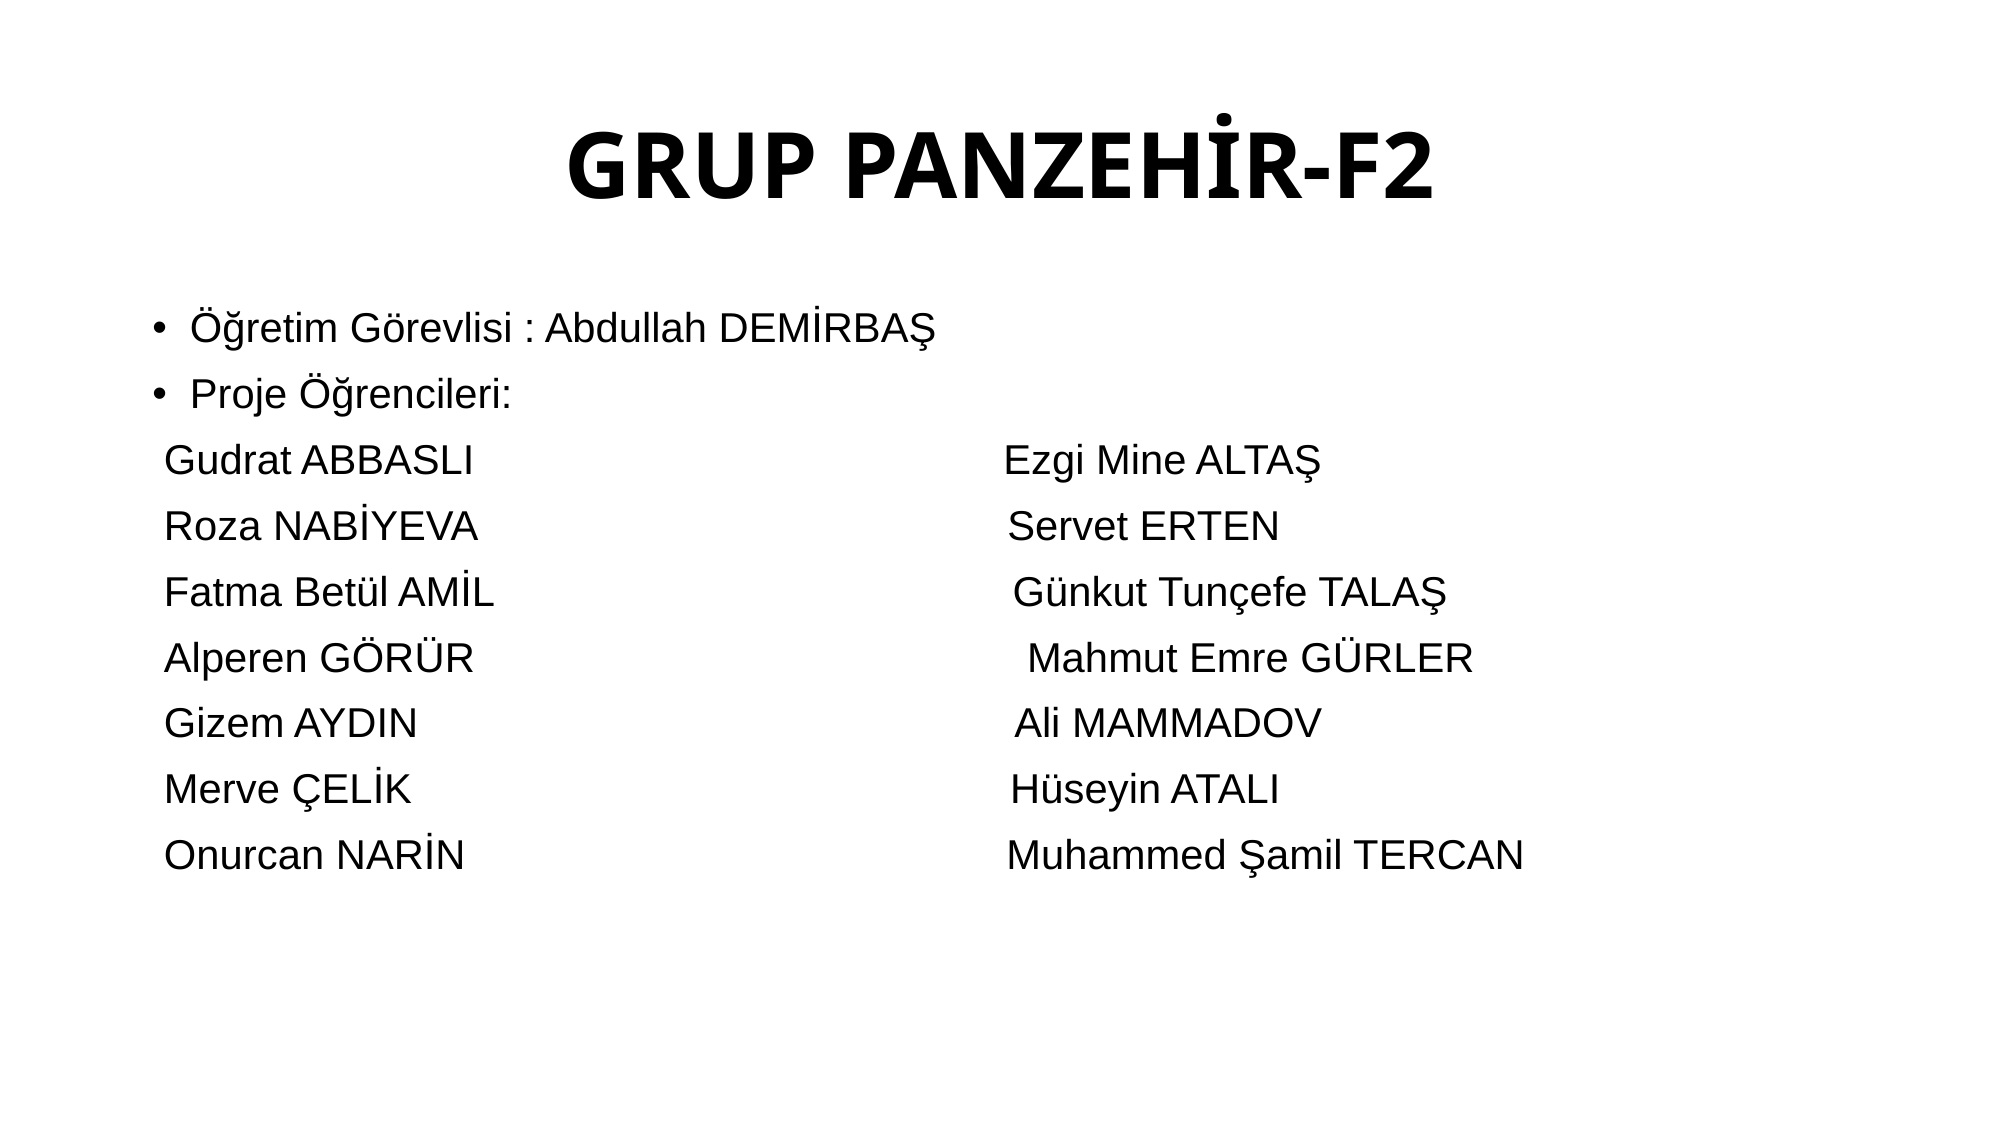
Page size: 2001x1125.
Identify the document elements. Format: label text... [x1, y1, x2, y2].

title GRUP PANZEHİR-F2 [137, 59, 1863, 278]
list Öğretim Görevlisi : Abdullah DEMİRBAŞ Proje Öğrencileri: Gudrat ABBASLI Ezgi Mine ALTAŞ Roza NABİYEVA Servet ERTEN Fatma Betül AMİL Günkut Tunçefe TALAŞ Alperen GÖRÜR Mahmut Emre GÜRLER Gizem AYDIN Ali MAMMADOV Merve ÇELİK Hüseyin ATALI Onurcan NARİN Muhammed Şamil TERCAN [137, 299, 1863, 1014]
